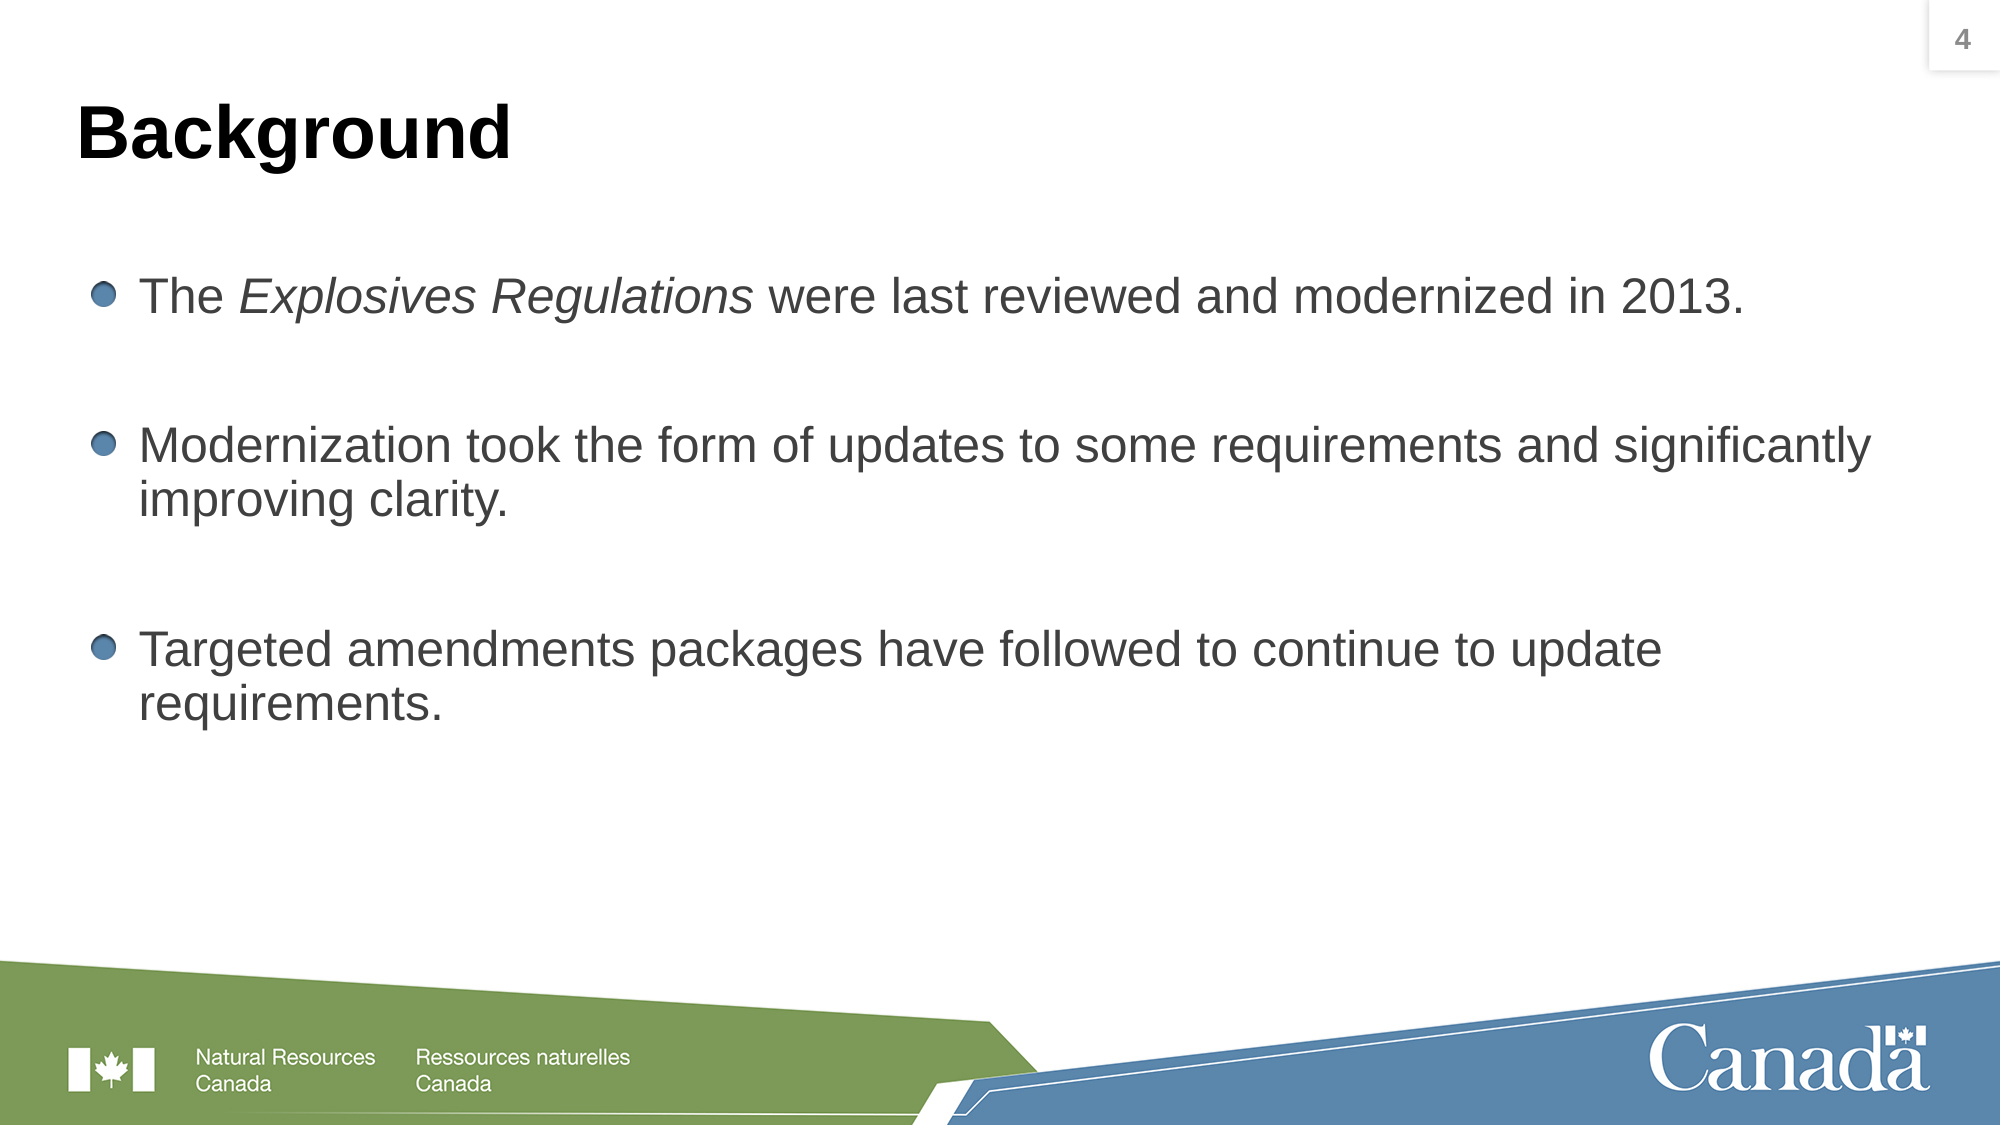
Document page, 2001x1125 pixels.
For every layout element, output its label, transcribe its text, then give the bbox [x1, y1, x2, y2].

picture [0, 0, 2000, 1125]
list The Explosives Regulations were last reviewed and modernized in 2013. Modernization took the form of updates to some requirements and significantly improving clarity. Targeted amendments packages have followed to continue to update requirements. [76, 262, 1925, 957]
slide_number 4 [1926, 0, 2000, 75]
title Background [76, 75, 1925, 182]
